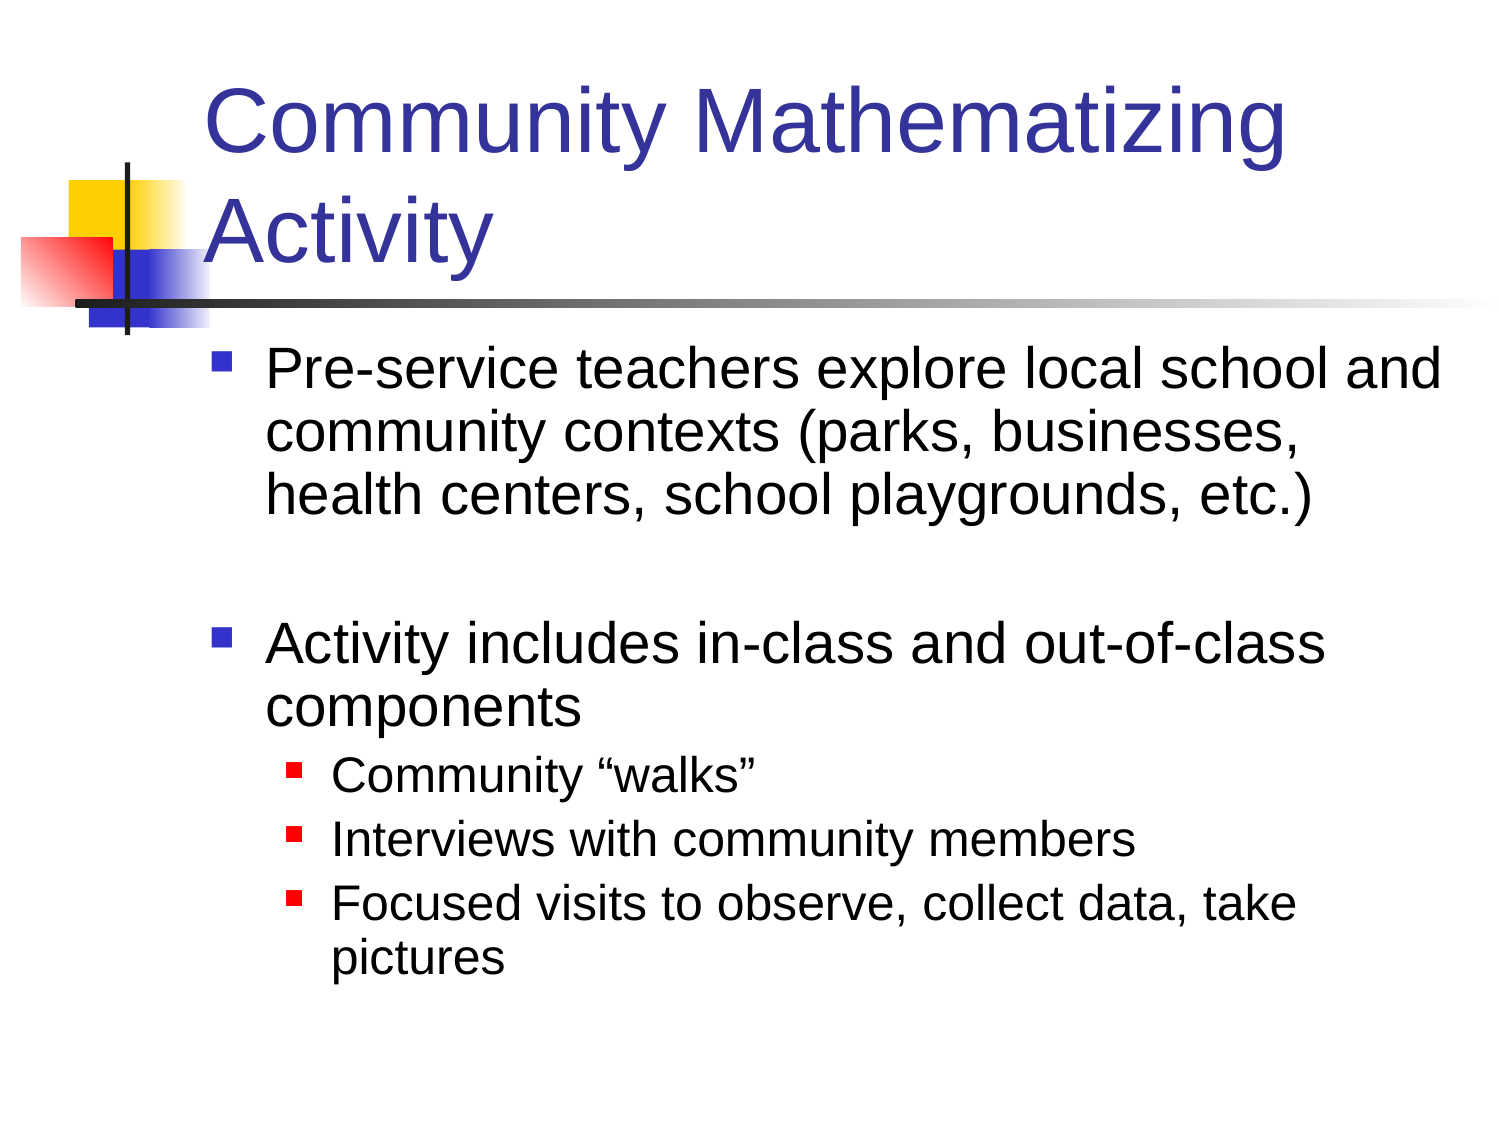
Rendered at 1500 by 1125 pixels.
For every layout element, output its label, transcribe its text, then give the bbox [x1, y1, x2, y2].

title Community Mathematizing Activity [188, 101, 1468, 289]
list Pre-service teachers explore local school and community contexts (parks, businesses, health centers, school playgrounds, etc.) Activity includes in-class and out-of-class components Community “walks” Interviews with community members Focused visits to observe, collect data, take pictures [193, 330, 1470, 1007]
